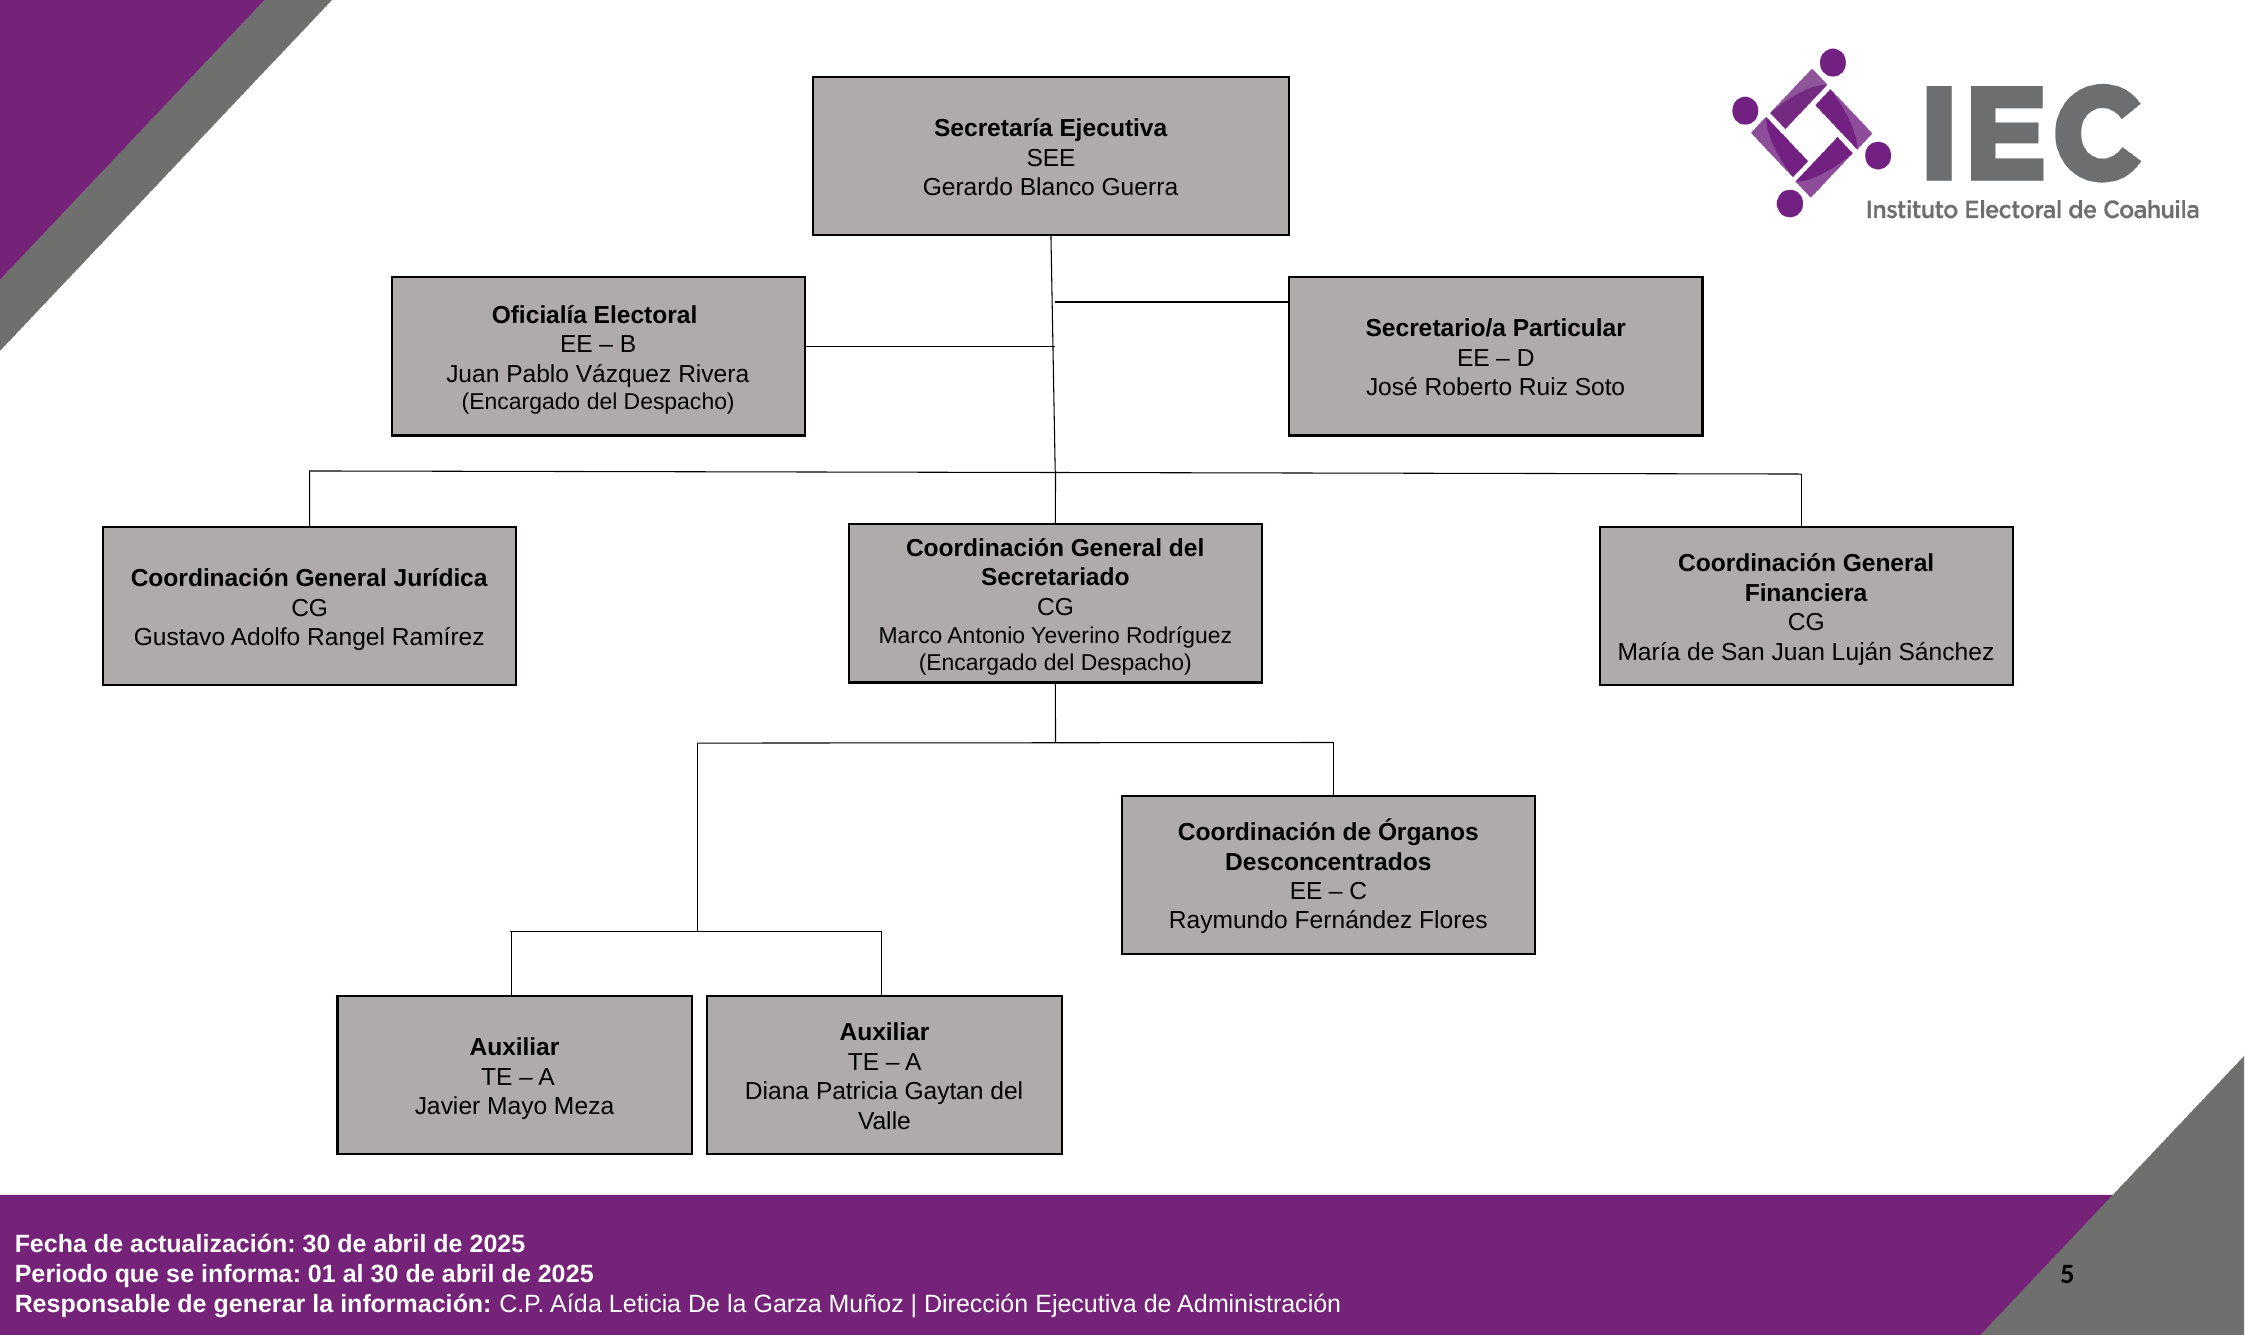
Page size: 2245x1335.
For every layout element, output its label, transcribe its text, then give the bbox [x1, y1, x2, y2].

text_box Auxiliar TE – A Diana Patricia Gaytan del Valle [706, 995, 1063, 1155]
slide_number 5 [1734, 1237, 2090, 1309]
text_box Fecha de actualización: 30 de abril de 2025 Periodo que se informa: 01 al 30 de abril de 2025 Responsable de generar la información: C.P. Aída Leticia De la Garza Muñoz | Dirección Ejecutiva de Administración [0, 1220, 1734, 1326]
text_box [310, 470, 1055, 474]
text_box Coordinación General Financiera CG María de San Juan Luján Sánchez [1599, 526, 2014, 686]
text_box Oficialía Electoral EE – B Juan Pablo Vázquez Rivera (Encargado del Despacho) [391, 276, 806, 437]
picture [0, 0, 2245, 1335]
text_box Coordinación de Órganos Desconcentrados EE – C Raymundo Fernández Flores [1121, 795, 1536, 955]
text_box Secretaría Ejecutiva SEE Gerardo Blanco Guerra [812, 76, 1290, 236]
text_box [1050, 235, 1056, 470]
text_box Coordinación General Jurídica CG Gustavo Adolfo Rangel Ramírez [102, 526, 517, 686]
text_box Coordinación General del Secretariado CG Marco Antonio Yeverino Rodríguez (Encargado del Despacho) [848, 523, 1263, 684]
text_box Auxiliar TE – A Javier Mayo Meza [336, 995, 693, 1155]
text_box Secretario/a Particular EE – D José Roberto Ruiz Soto [1288, 276, 1704, 437]
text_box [1056, 470, 1802, 474]
